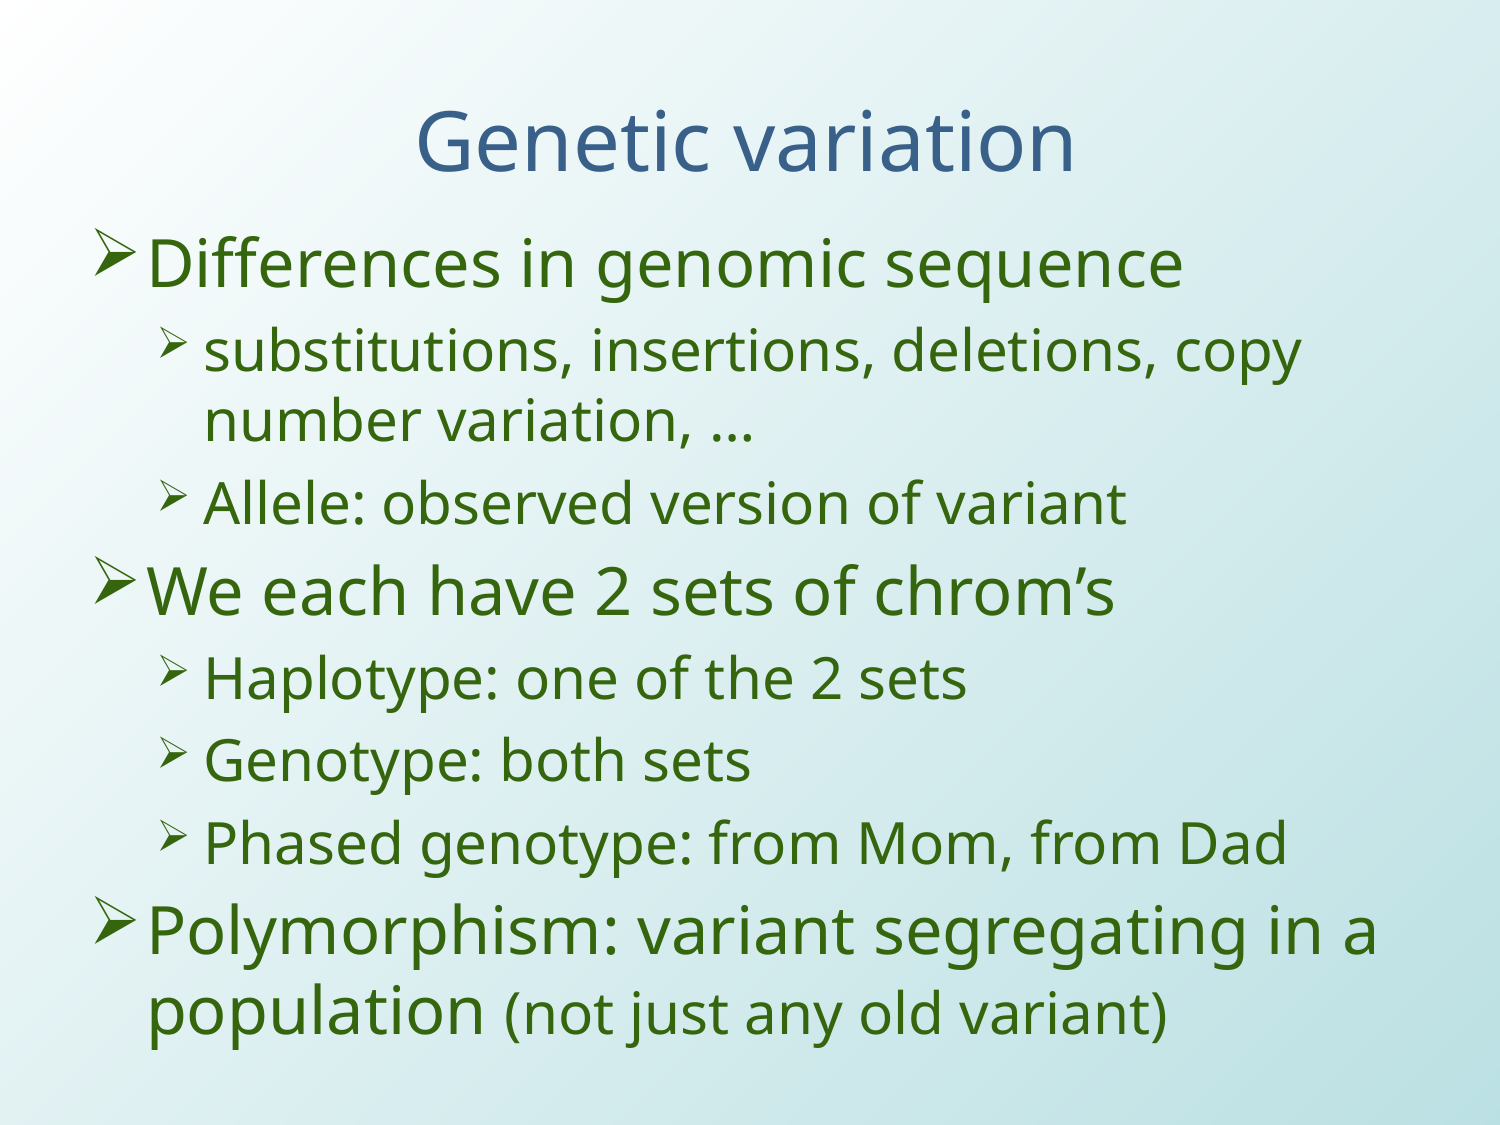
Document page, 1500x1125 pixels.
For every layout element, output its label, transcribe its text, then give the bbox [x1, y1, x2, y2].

list Differences in genomic sequence substitutions, insertions, deletions, copy number variation, … Allele: observed version of variant We each have 2 sets of chrom’s Haplotype: one of the 2 sets Genotype: both sets Phased genotype: from Mom, from Dad Polymorphism: variant segregating in a population (not just any old variant) [74, 211, 1426, 1076]
title Genetic variation [74, 14, 1426, 211]
